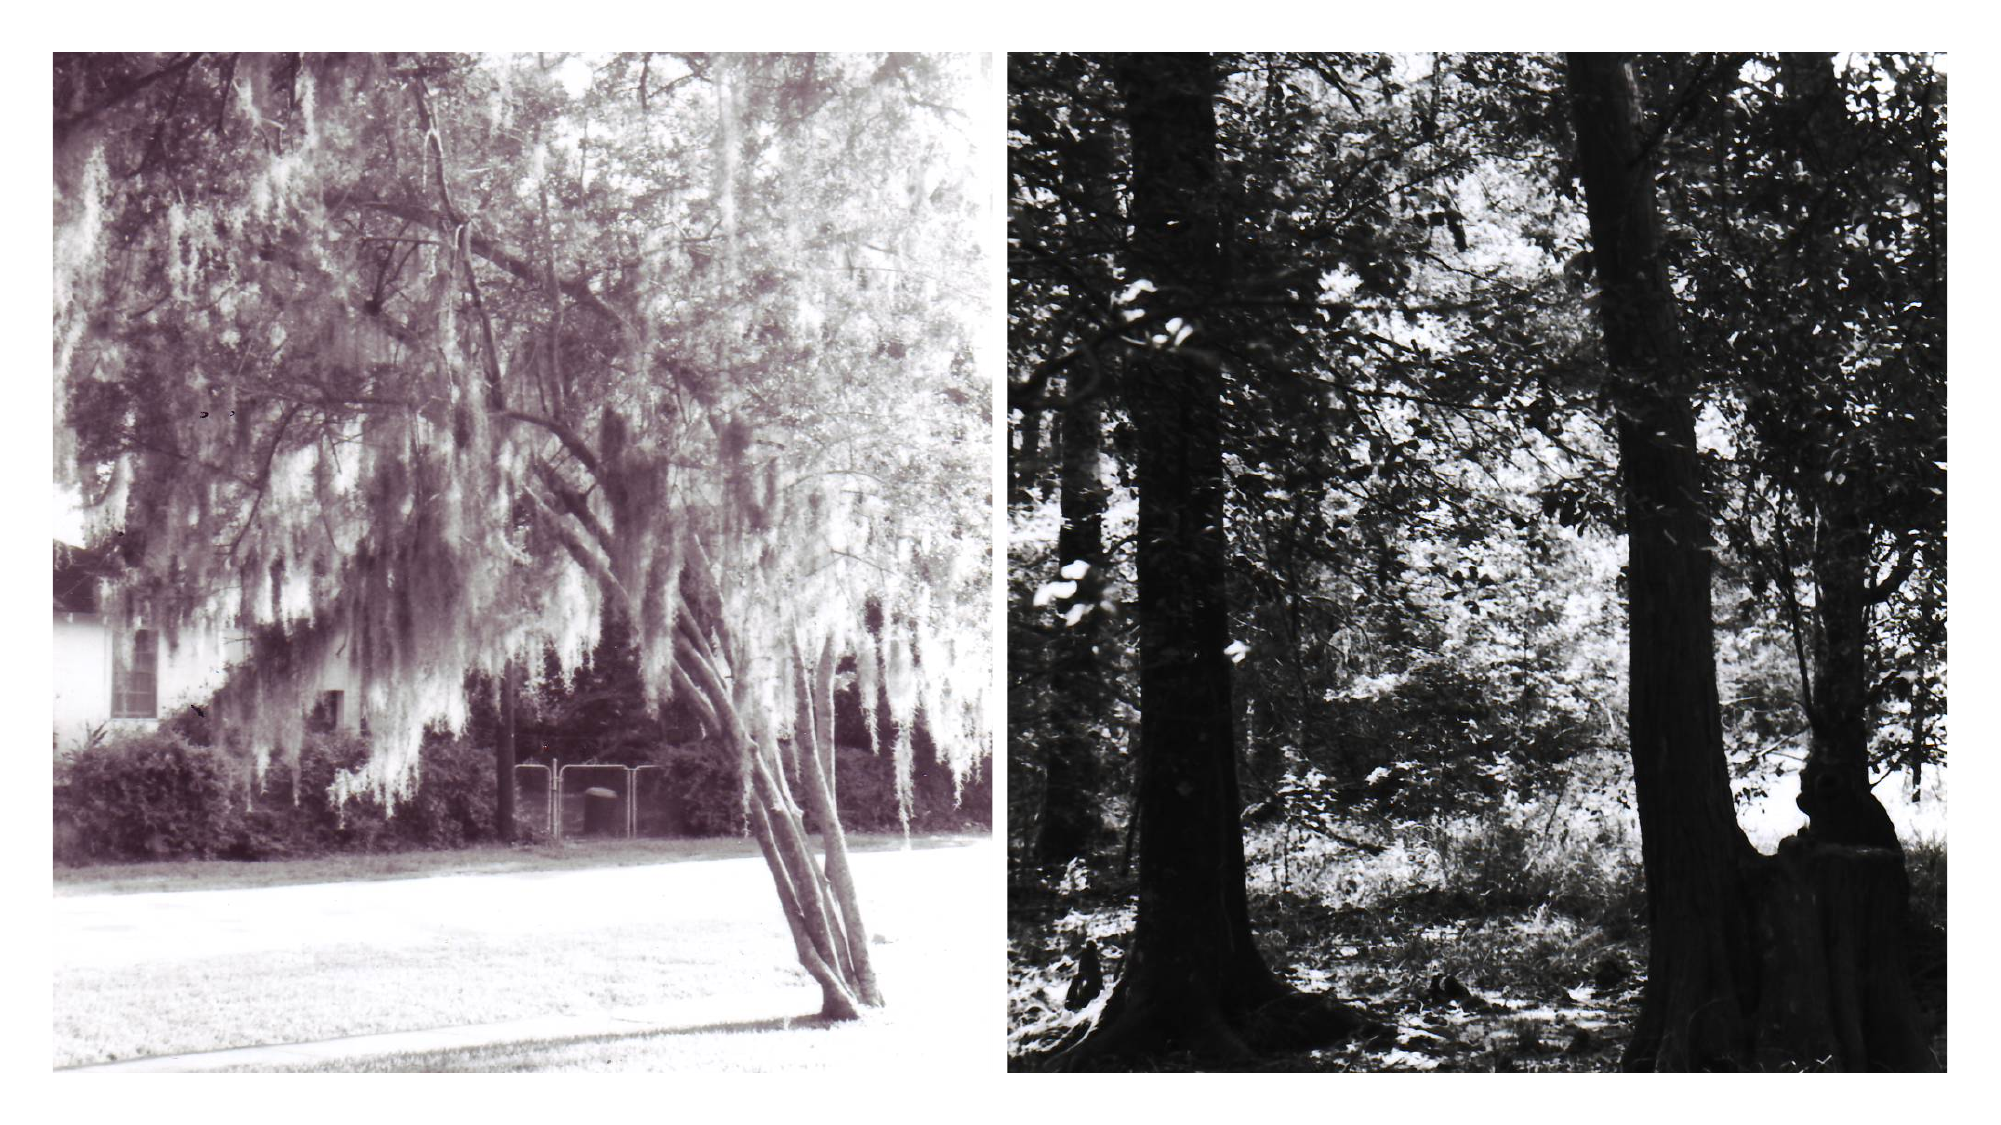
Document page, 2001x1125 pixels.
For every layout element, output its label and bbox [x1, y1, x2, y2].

picture [52, 52, 993, 1073]
list [1007, 52, 1948, 1073]
